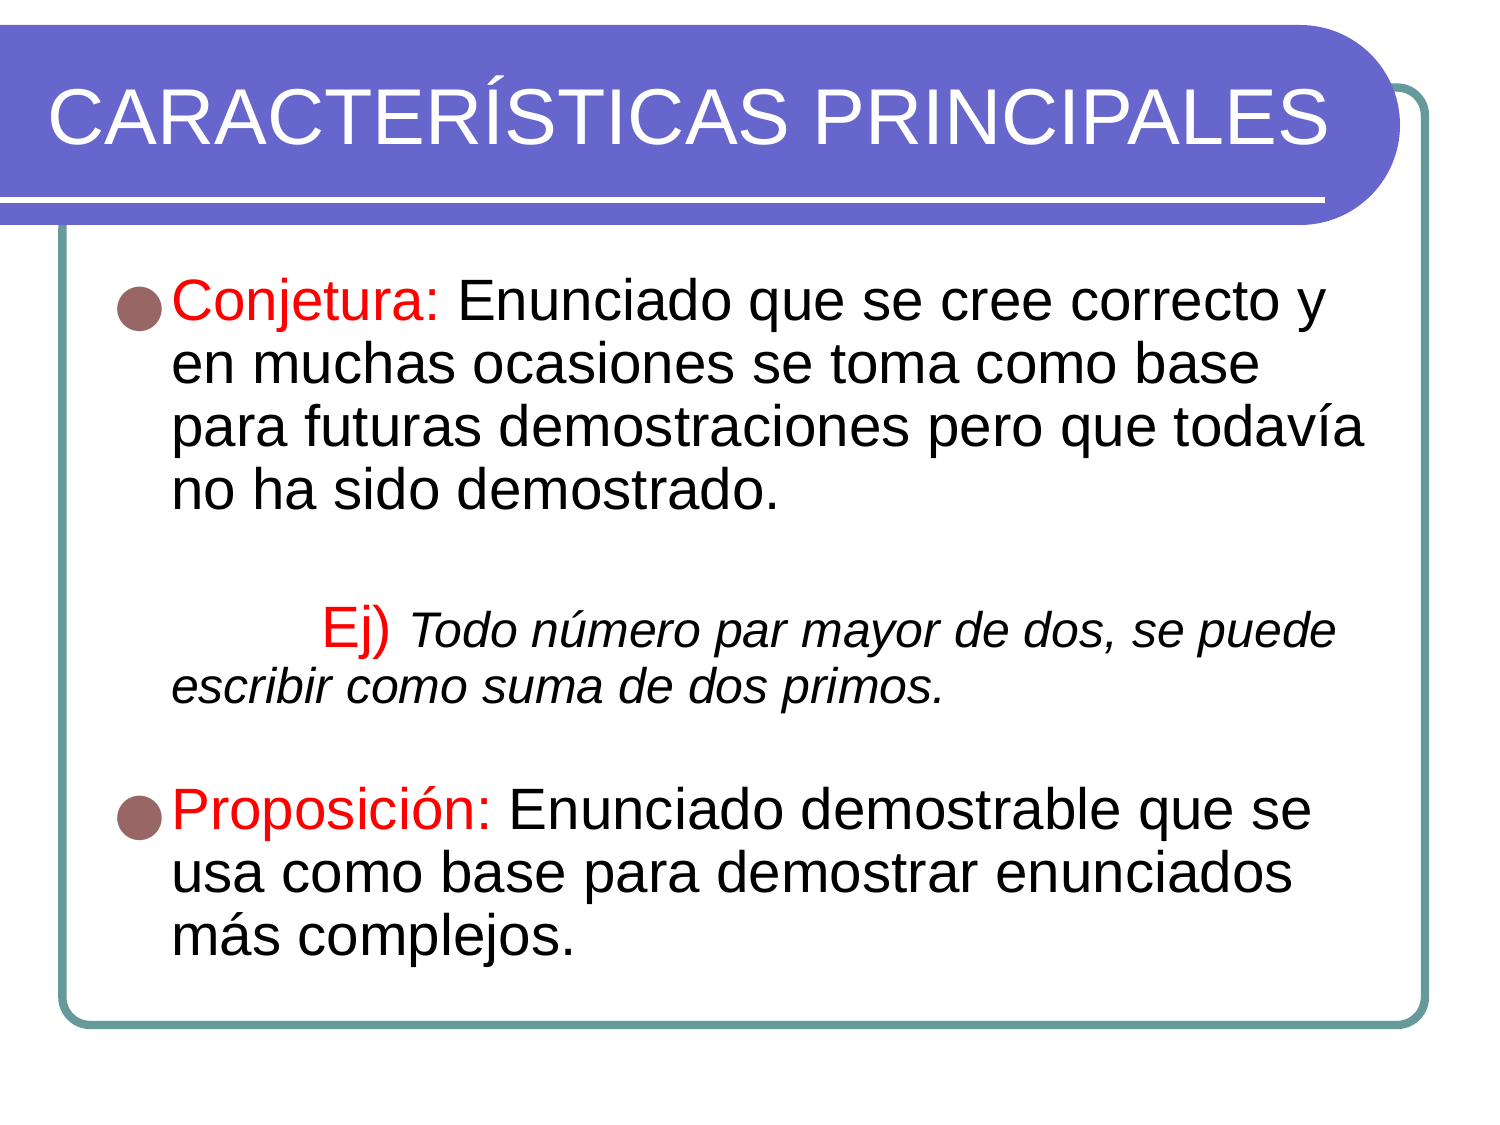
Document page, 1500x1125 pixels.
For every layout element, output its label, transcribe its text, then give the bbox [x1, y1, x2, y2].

list Conjetura: Enunciado que se cree correcto y en muchas ocasiones se toma como base para futuras demostraciones pero que todavía no ha sido demostrado. Ej) Todo número par mayor de dos, se puede escribir como suma de dos primos. Proposición: Enunciado demostrable que se usa como base para demostrar enunciados más complejos. [99, 262, 1400, 988]
title CARACTERÍSTICAS PRINCIPALES [32, 37, 1347, 188]
